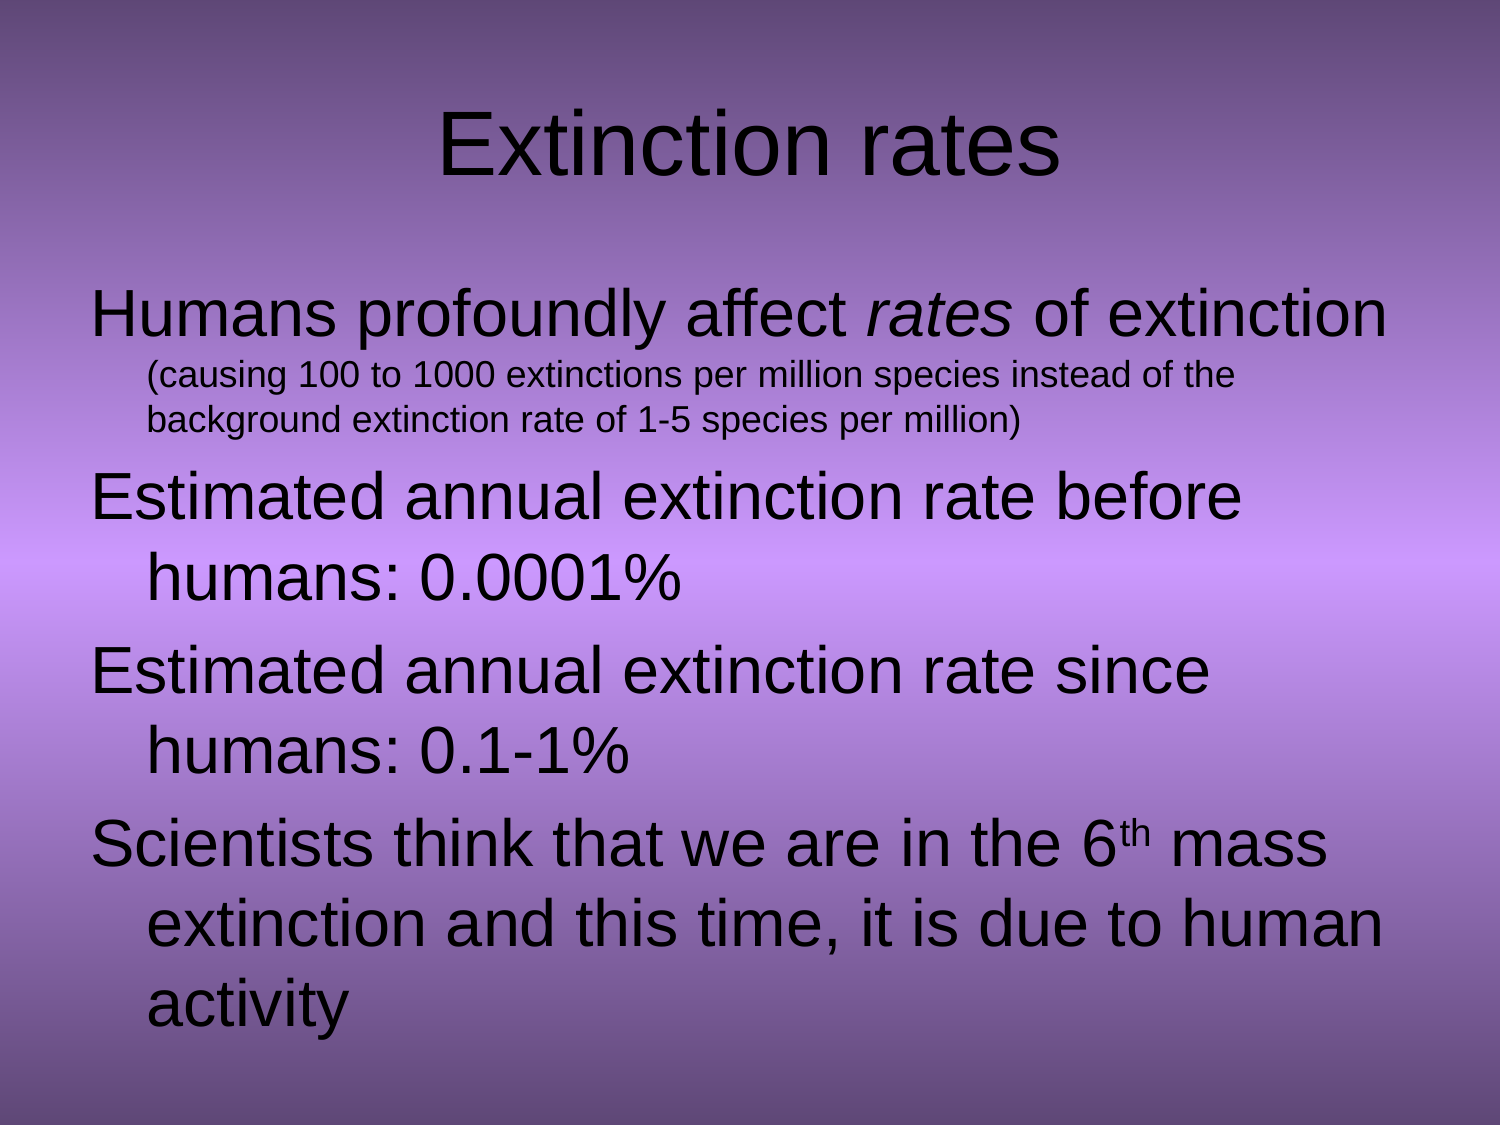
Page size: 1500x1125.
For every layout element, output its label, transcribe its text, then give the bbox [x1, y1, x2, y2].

title Extinction rates [74, 44, 1426, 233]
list Humans profoundly affect rates of extinction (causing 100 to 1000 extinctions per million species instead of the background extinction rate of 1-5 species per million) Estimated annual extinction rate before humans: 0.0001% Estimated annual extinction rate since humans: 0.1-1% Scientists think that we are in the 6th mass extinction and this time, it is due to human activity [74, 262, 1426, 1006]
